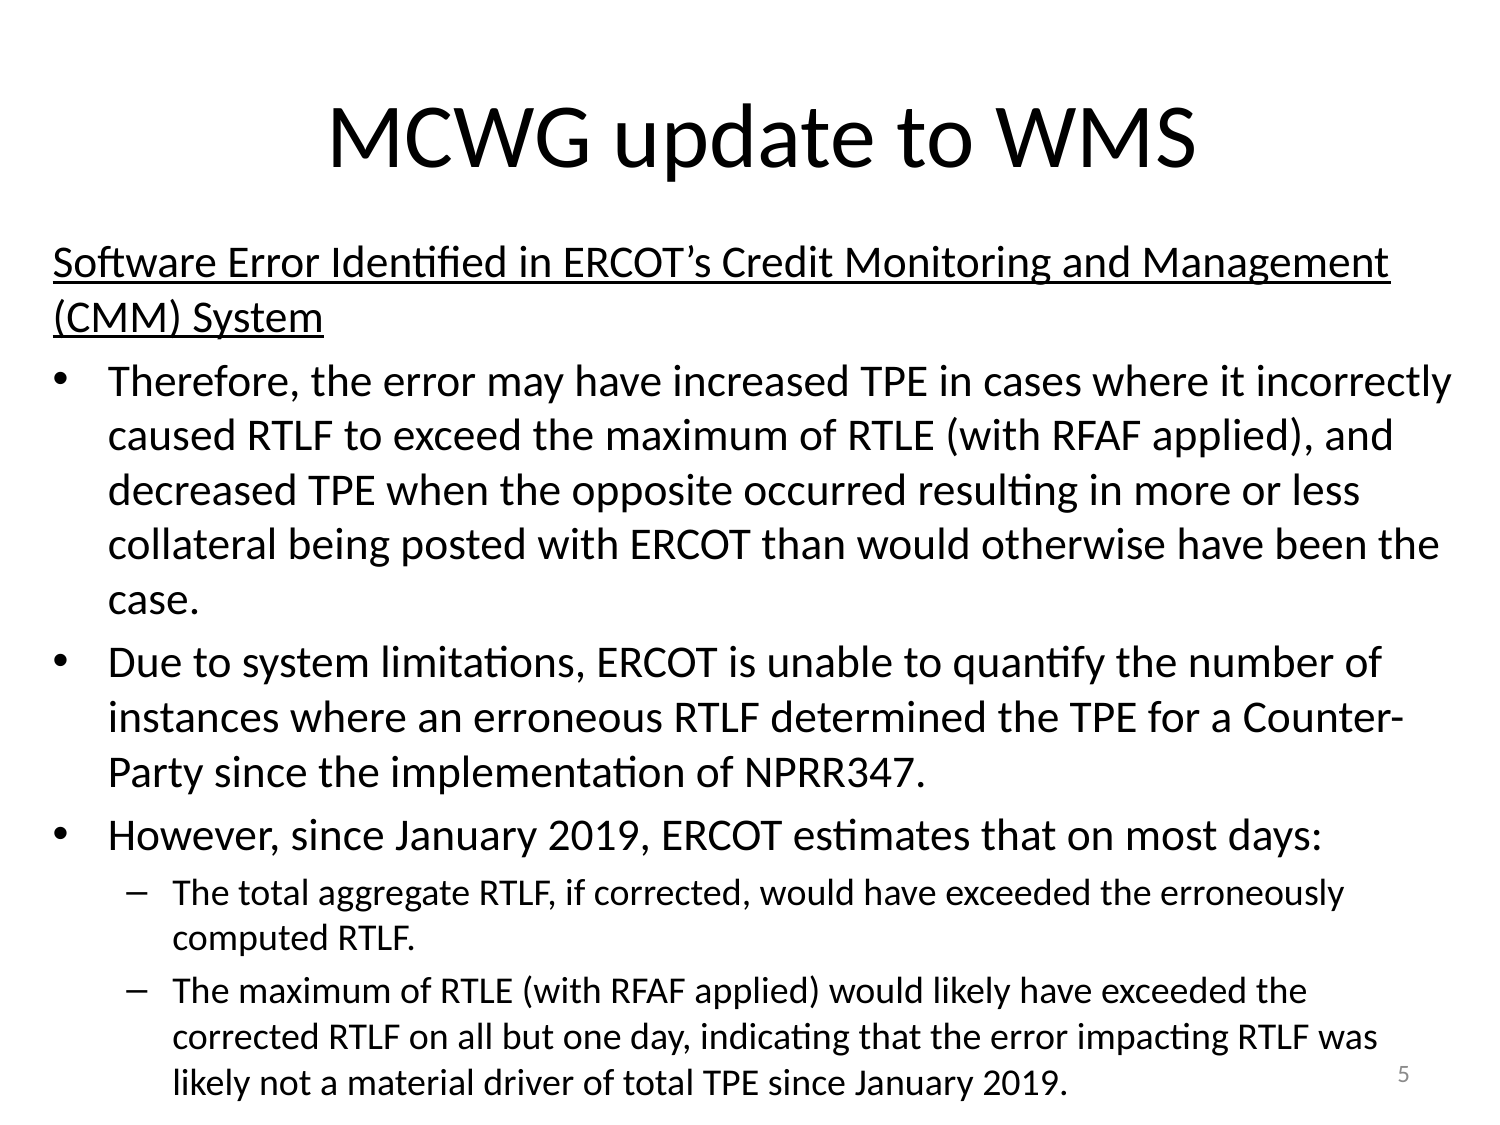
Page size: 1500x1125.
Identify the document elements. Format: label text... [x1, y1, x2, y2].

title MCWG update to WMS [87, 62, 1438, 200]
list Software Error Identified in ERCOT’s Credit Monitoring and Management (CMM) System Therefore, the error may have increased TPE in cases where it incorrectly caused RTLF to exceed the maximum of RTLE (with RFAF applied), and decreased TPE when the opposite occurred resulting in more or less collateral being posted with ERCOT than would otherwise have been the case. Due to system limitations, ERCOT is unable to quantify the number of instances where an erroneous RTLF determined the TPE for a Counter-Party since the implementation of NPRR347. However, since January 2019, ERCOT estimates that on most days: The total aggregate RTLF, if corrected, would have exceeded the erroneously computed RTLF. The maximum of RTLE (with RFAF applied) would likely have exceeded the corrected RTLF on all but one day, indicating that the error impacting RTLF was likely not a material driver of total TPE since January 2019. [37, 224, 1475, 1113]
slide_number 5 [1074, 1042, 1425, 1103]
